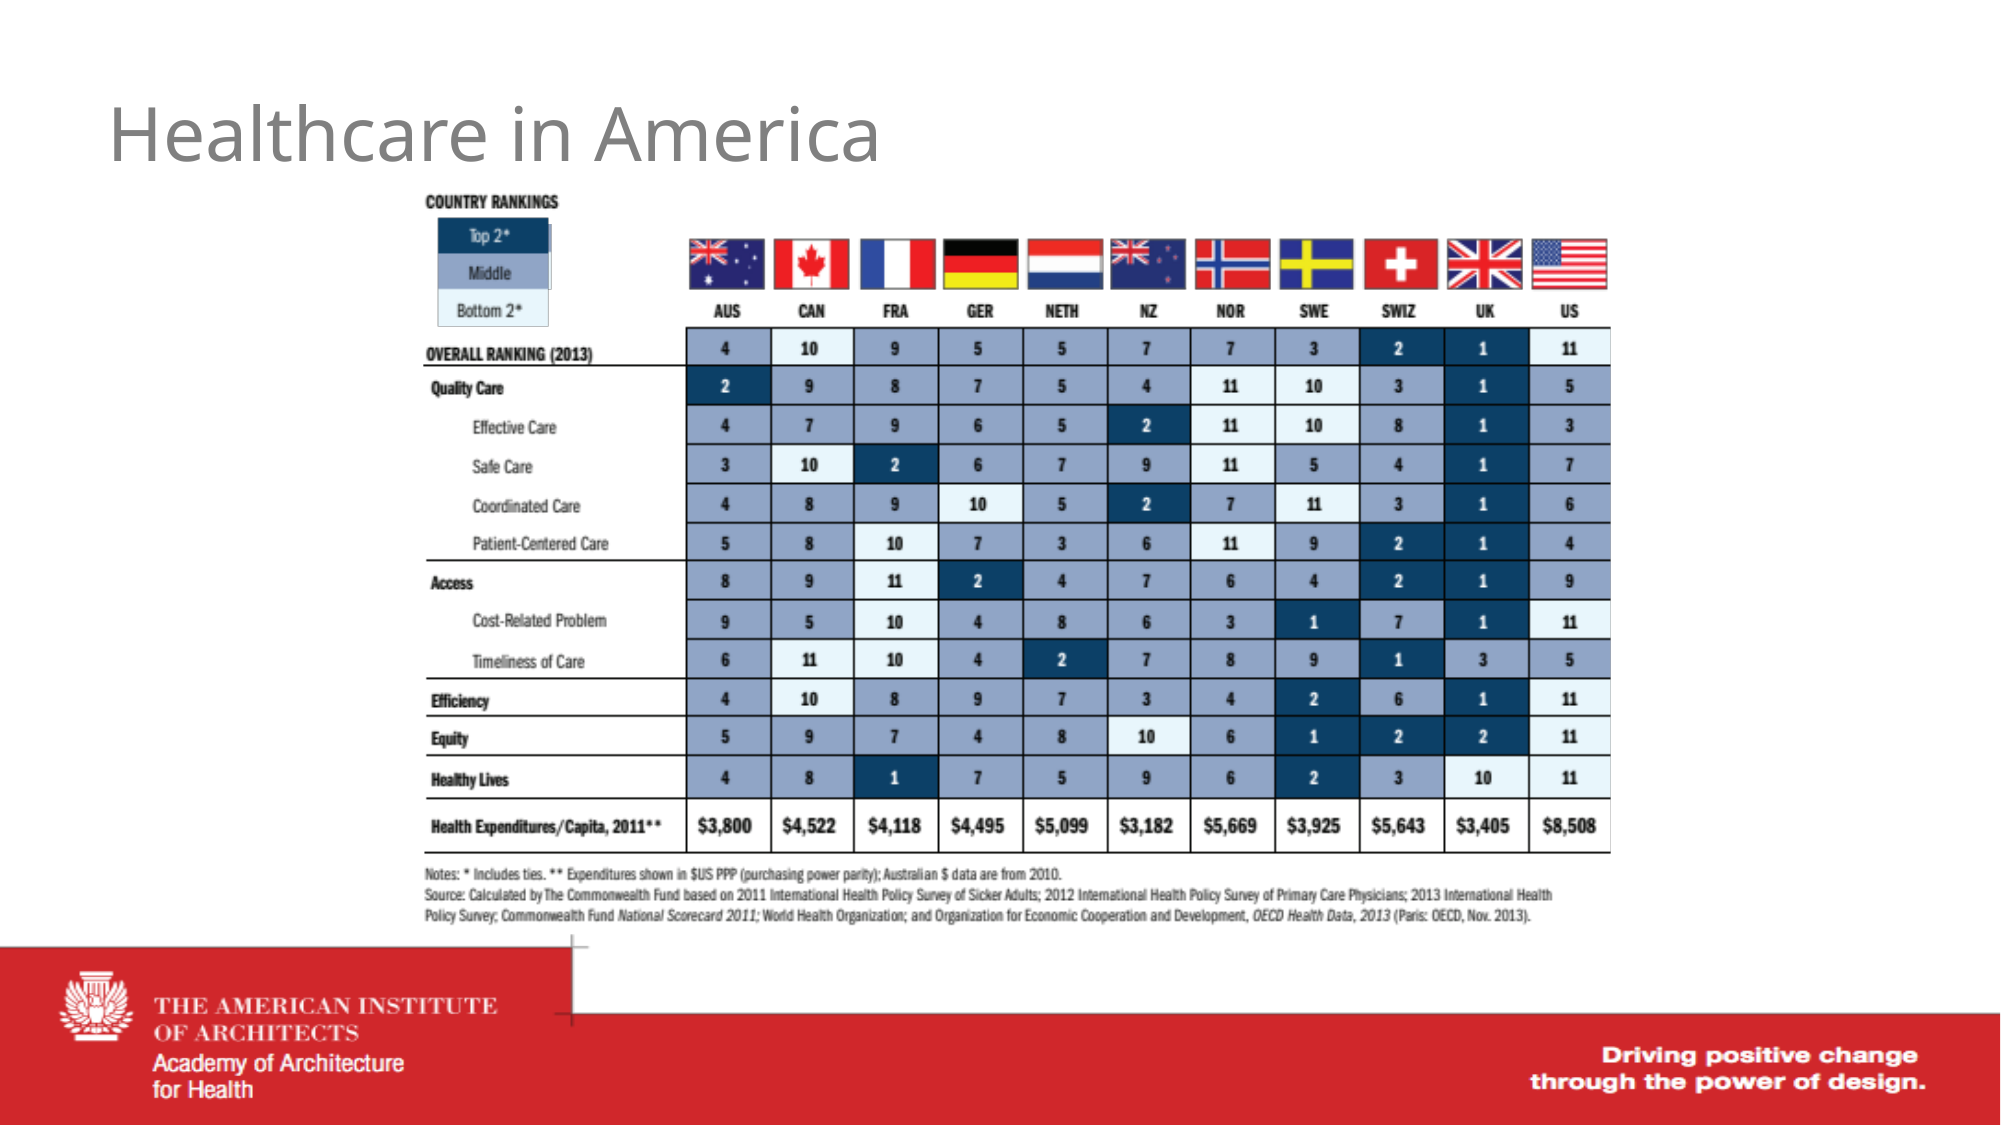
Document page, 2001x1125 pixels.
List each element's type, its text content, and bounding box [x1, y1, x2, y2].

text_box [420, 176, 1619, 927]
picture [0, 905, 2001, 1125]
title Healthcare in America [92, 37, 1893, 225]
